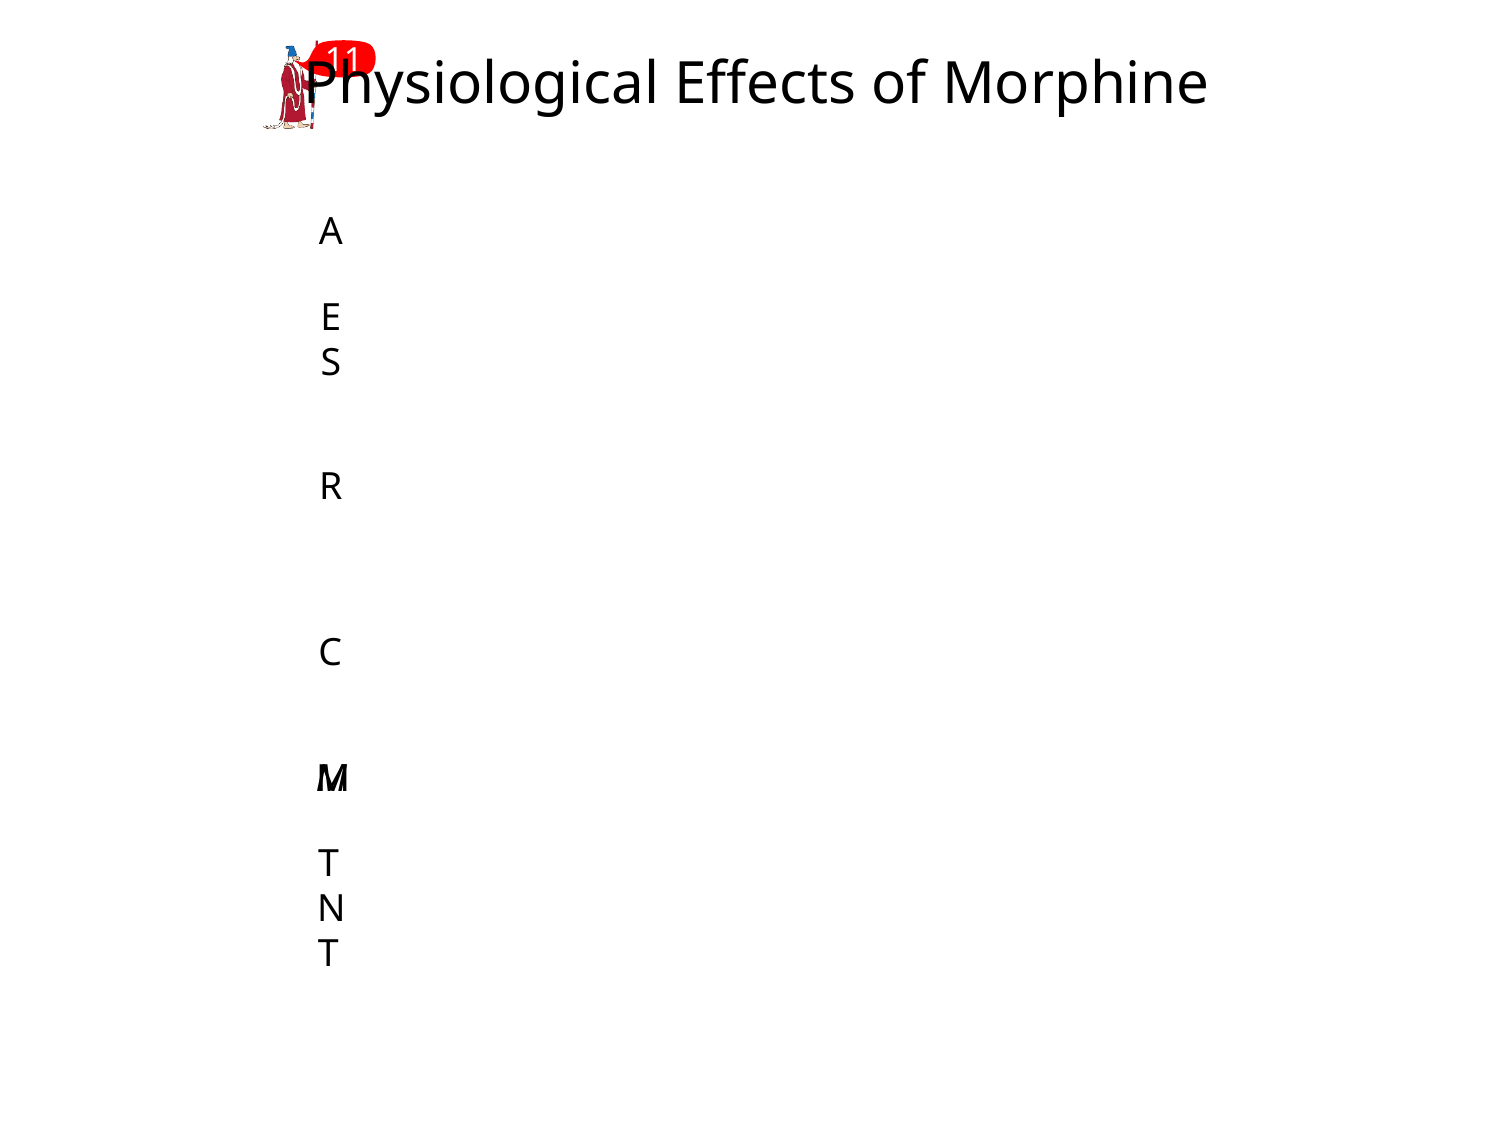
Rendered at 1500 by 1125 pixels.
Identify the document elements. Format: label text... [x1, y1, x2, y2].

text_box Physiological Effects of Morphine [385, 37, 1225, 123]
text_box R [304, 454, 358, 515]
text_box S [305, 330, 357, 391]
text_box E [305, 285, 357, 330]
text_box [254, 30, 380, 134]
text_box N [302, 876, 361, 937]
text_box T [303, 921, 354, 982]
text_box C [303, 620, 358, 681]
text_box T [303, 831, 354, 876]
text_box M [300, 746, 363, 806]
text_box A [303, 199, 358, 260]
